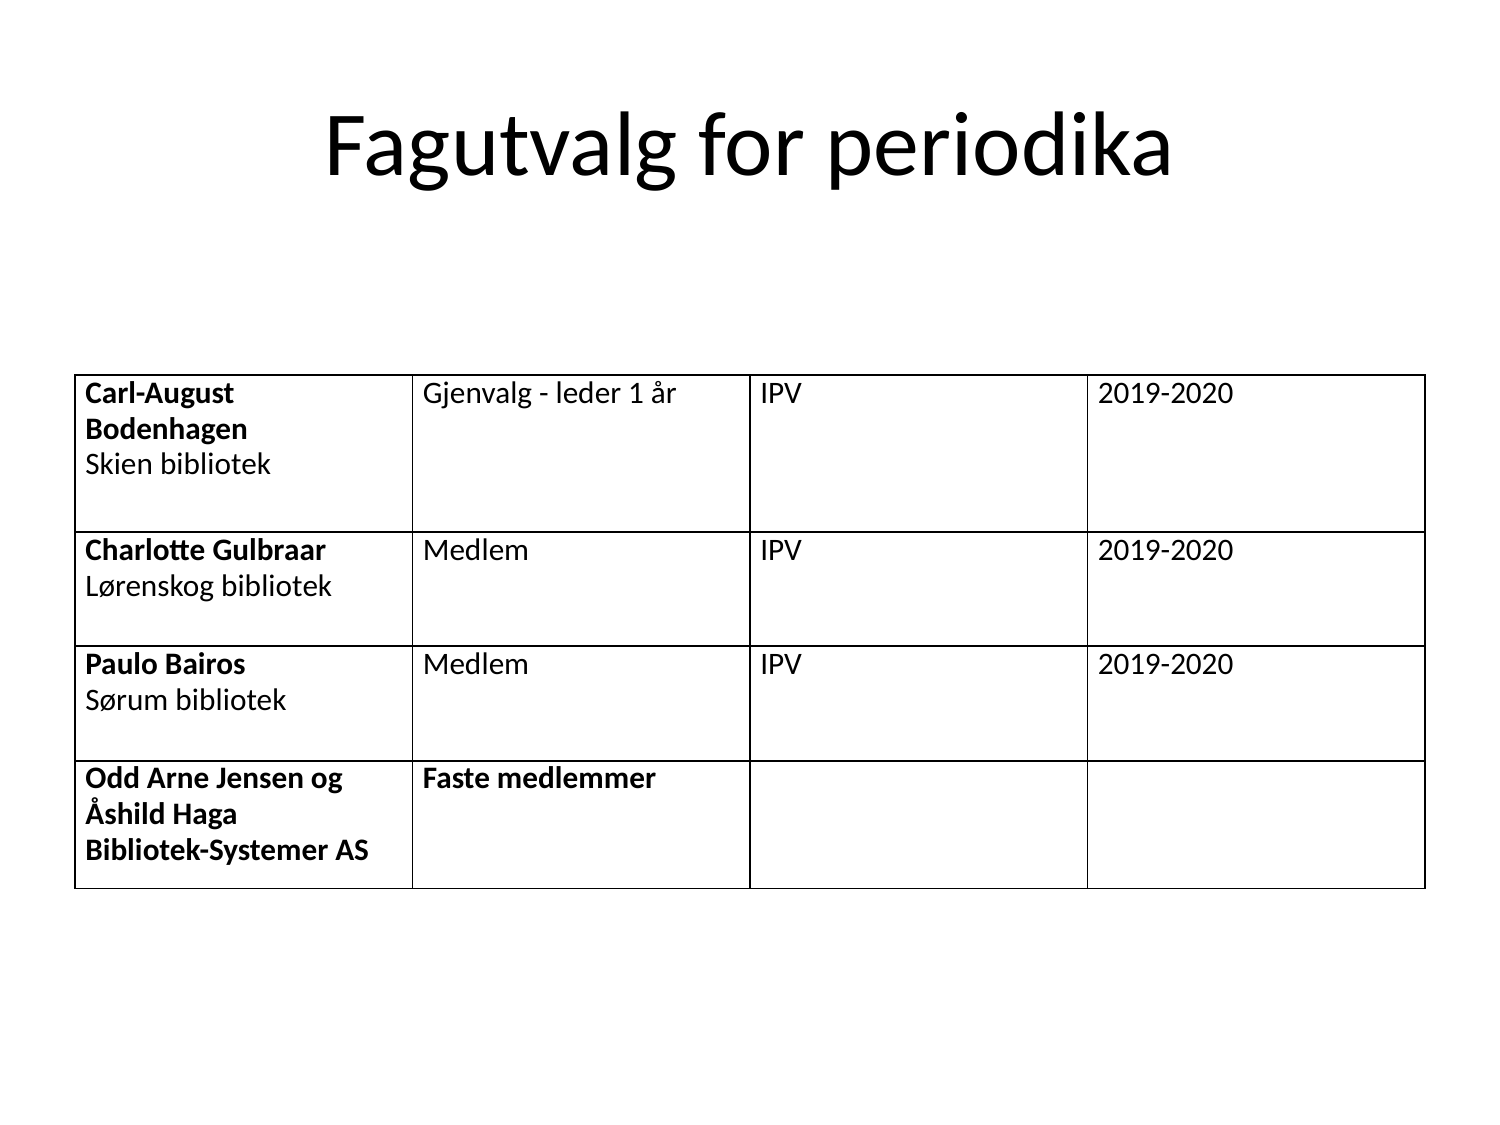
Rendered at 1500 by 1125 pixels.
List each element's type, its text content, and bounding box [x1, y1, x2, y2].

table_header Gjenvalg - leder 1 år [413, 376, 749, 531]
table_cell 2019-2020 [1088, 647, 1424, 760]
table_cell Odd Arne Jensen og Åshild Haga Bibliotek-Systemer AS [76, 762, 412, 888]
table_cell [751, 762, 1087, 888]
table_cell Charlotte Gulbraar Lørenskog bibliotek [76, 533, 412, 645]
title Fagutvalg for periodika [75, 45, 1425, 233]
table_header 2019-2020 [1088, 376, 1424, 531]
table_cell IPV [751, 533, 1087, 645]
table_cell Paulo Bairos Sørum bibliotek [76, 647, 412, 760]
table_cell IPV [751, 647, 1087, 760]
table_cell 2019-2020 [1088, 533, 1424, 645]
table_cell [1088, 762, 1424, 888]
table_header IPV [751, 376, 1087, 531]
table_cell Faste medlemmer [413, 762, 749, 888]
table_header Carl-August Bodenhagen Skien bibliotek [76, 376, 412, 531]
table_cell Medlem [413, 533, 749, 645]
table_cell Medlem [413, 647, 749, 760]
